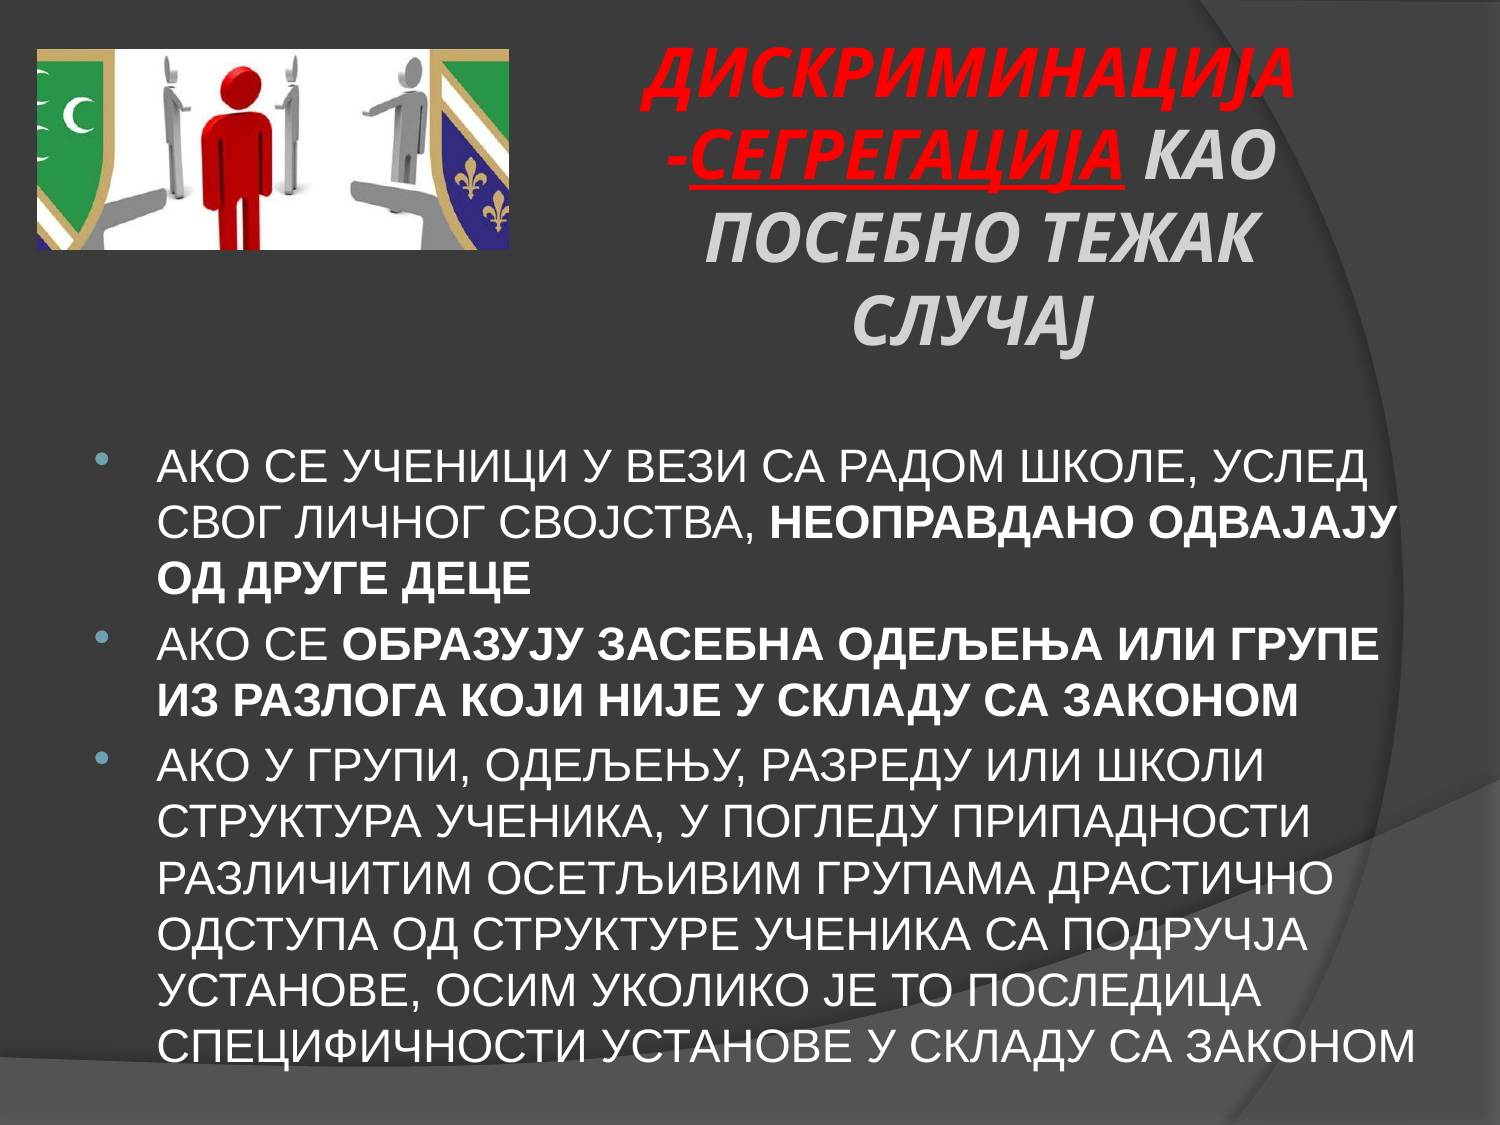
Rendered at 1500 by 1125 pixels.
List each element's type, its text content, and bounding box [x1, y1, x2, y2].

picture [37, 49, 509, 251]
title ДИСКРИМИНАЦИЈА -СЕГРЕГАЦИЈА КАО ПОСЕБНО ТЕЖАК СЛУЧАЈ [637, 0, 1325, 362]
list АКО СЕ УЧЕНИЦИ У ВЕЗИ СА РАДОМ ШКОЛЕ, УСЛЕД СВОГ ЛИЧНОГ СВОЈСТВА, НЕОПРАВДАНО ОДВАЈАЈУ ОД ДРУГЕ ДЕЦЕ АКО СЕ ОБРАЗУЈУ ЗАСЕБНА ОДЕЉЕЊА ИЛИ ГРУПЕ ИЗ РАЗЛОГА КОЈИ НИЈЕ У СКЛАДУ СА ЗАКОНОМ АКО У ГРУПИ, ОДЕЉЕЊУ, РАЗРЕДУ ИЛИ ШКОЛИ СТРУКТУРА УЧЕНИКА, У ПОГЛЕДУ ПРИПАДНОСТИ РАЗЛИЧИТИМ ОСЕТЉИВИМ ГРУПАМА ДРАСТИЧНО ОДСТУПА ОД СТРУКТУРЕ УЧЕНИКА СА ПОДРУЧЈА УСТАНОВЕ, ОСИМ УКОЛИКО ЈЕ ТО ПОСЛЕДИЦА СПЕЦИФИЧНОСТИ УСТАНОВЕ У СКЛАДУ СА ЗАКОНОМ [75, 362, 1450, 1125]
